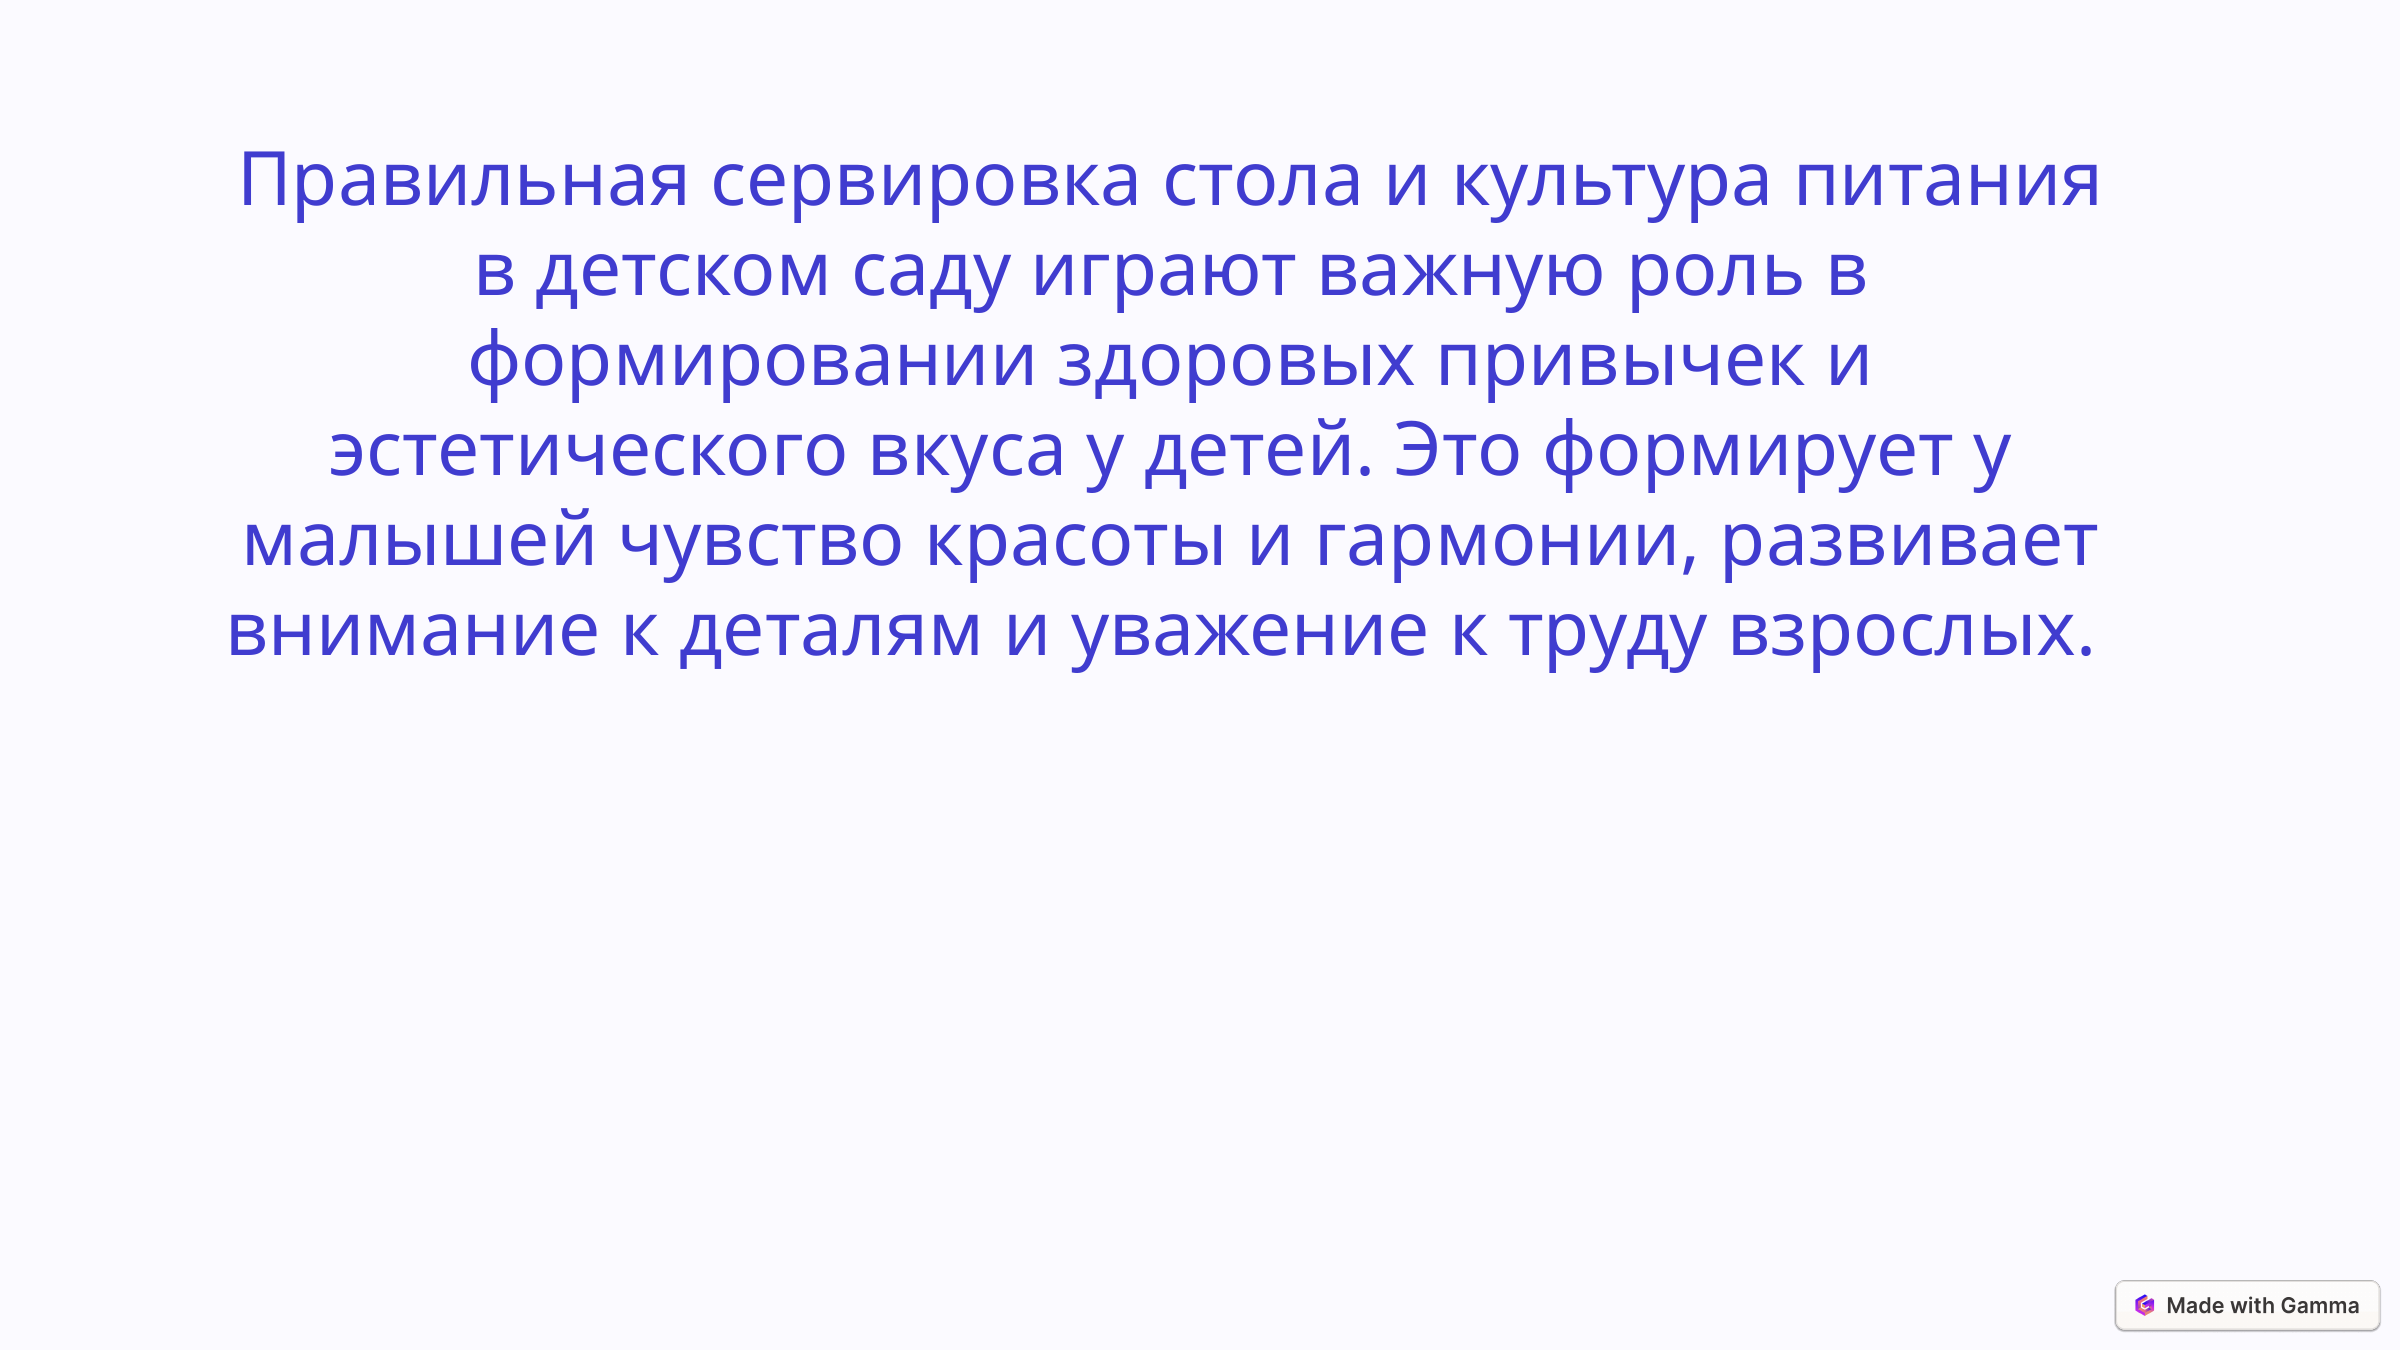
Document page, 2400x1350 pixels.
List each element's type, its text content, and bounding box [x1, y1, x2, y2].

text_box Правильная сервировка стола и культура питания в детском саду играют важную роль в формировании здоровых привычек и эстетического вкуса у детей. Это формирует у малышей чувство красоты и гармонии, развивает внимание к деталям и уважение к труду взрослых. [207, 123, 2135, 678]
picture [2106, 1271, 2389, 1339]
